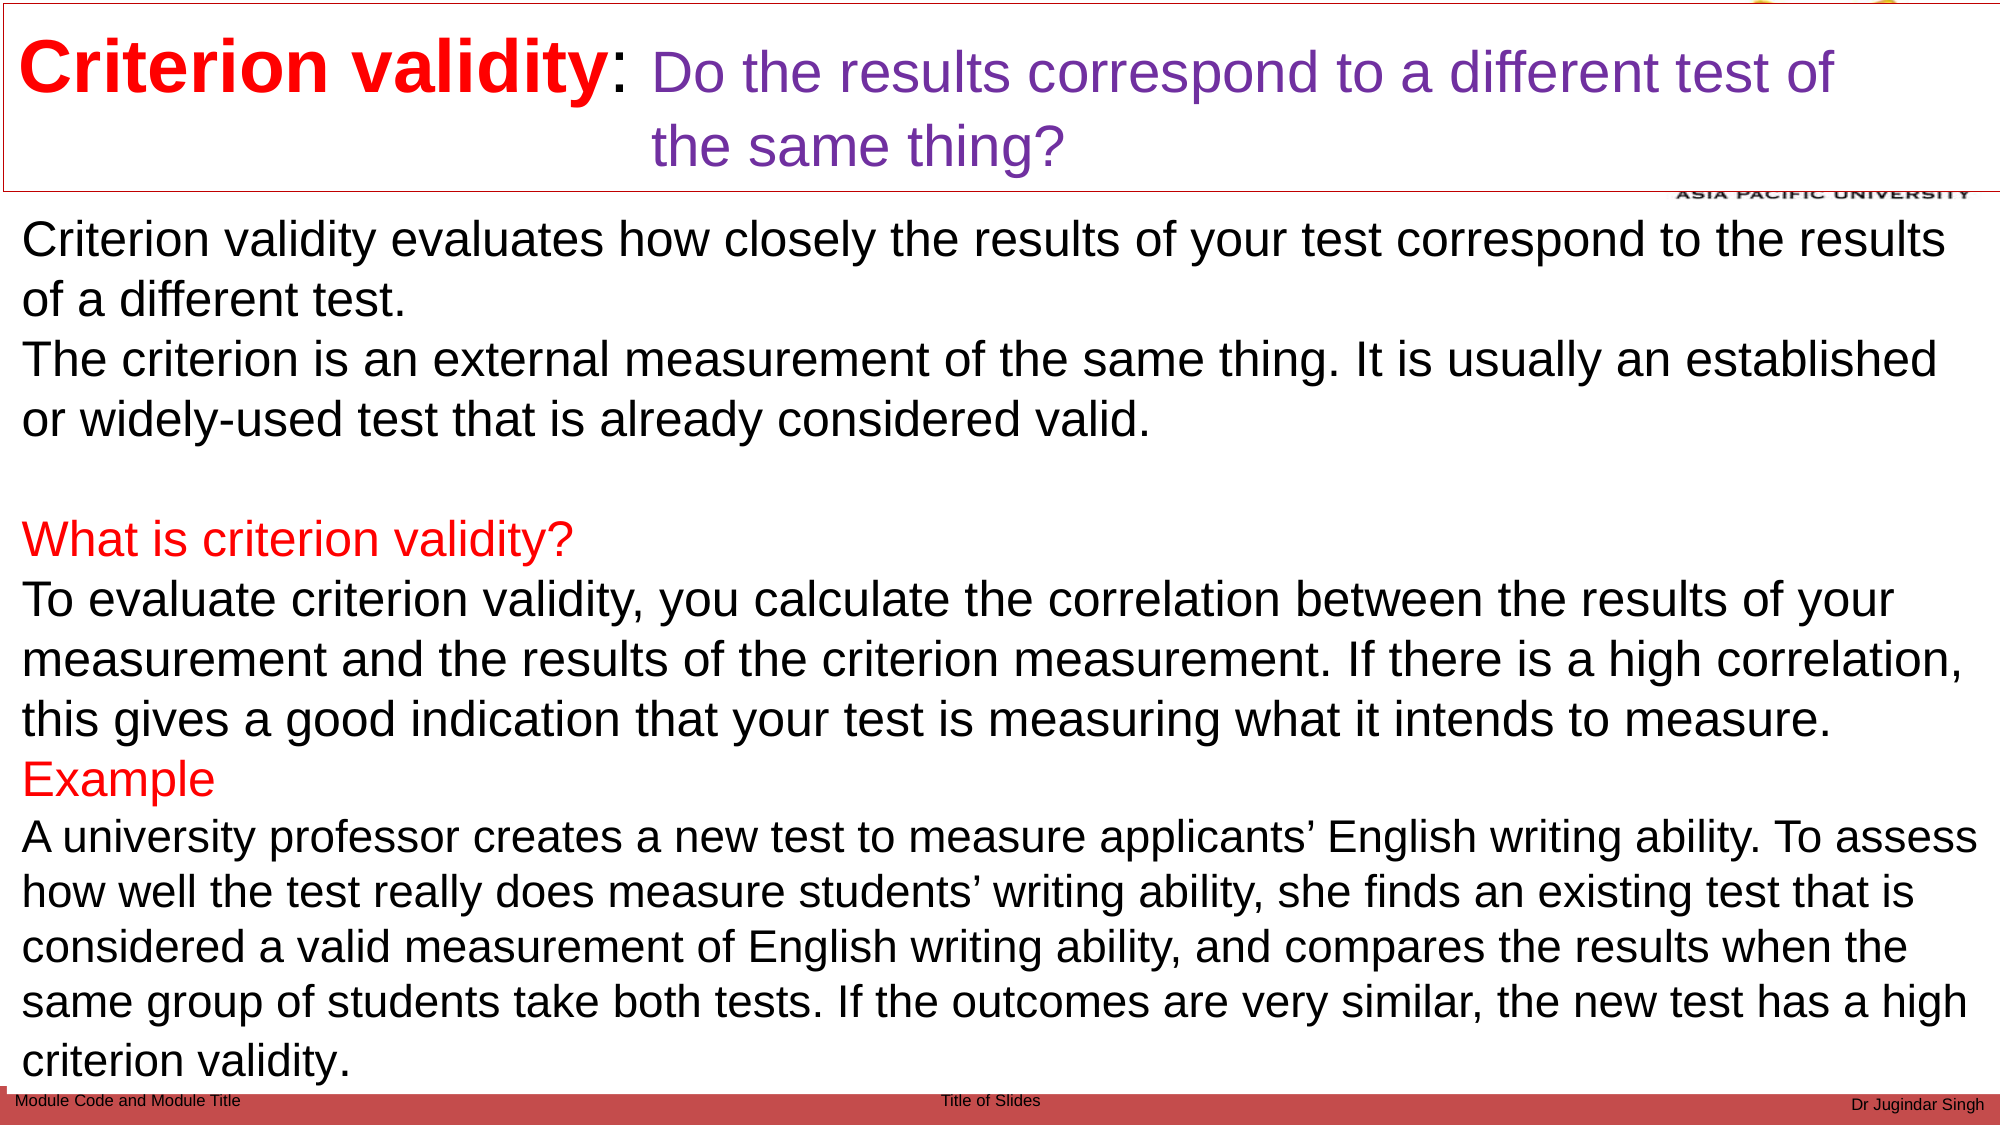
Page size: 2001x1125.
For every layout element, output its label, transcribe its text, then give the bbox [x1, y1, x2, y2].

picture [1655, 192, 2000, 199]
footer Dr Jugindar Singh [1366, 1095, 2000, 1125]
text_box Criterion validity evaluates how closely the results of your test correspond to the results of a different test. The criterion is an external measurement of the same thing. It is usually an established or widely-used test that is already considered valid. What is criterion validity? To evaluate criterion validity, you calculate the correlation between the results of your measurement and the results of the criterion measurement. If there is a high correlation, this gives a good indication that your test is measuring what it intends to measure. Example A university professor creates a new test to measure applicants’ English writing ability. To assess how well the test really does measure students’ writing ability, she finds an existing test that is considered a valid measurement of English writing ability, and compares the results when the same group of students take both tests. If the outcomes are very similar, the new test has a high criterion validity. [6, 199, 2000, 1095]
title Criterion validity: Do the results correspond to a different test of the same thing? [3, 3, 2000, 192]
